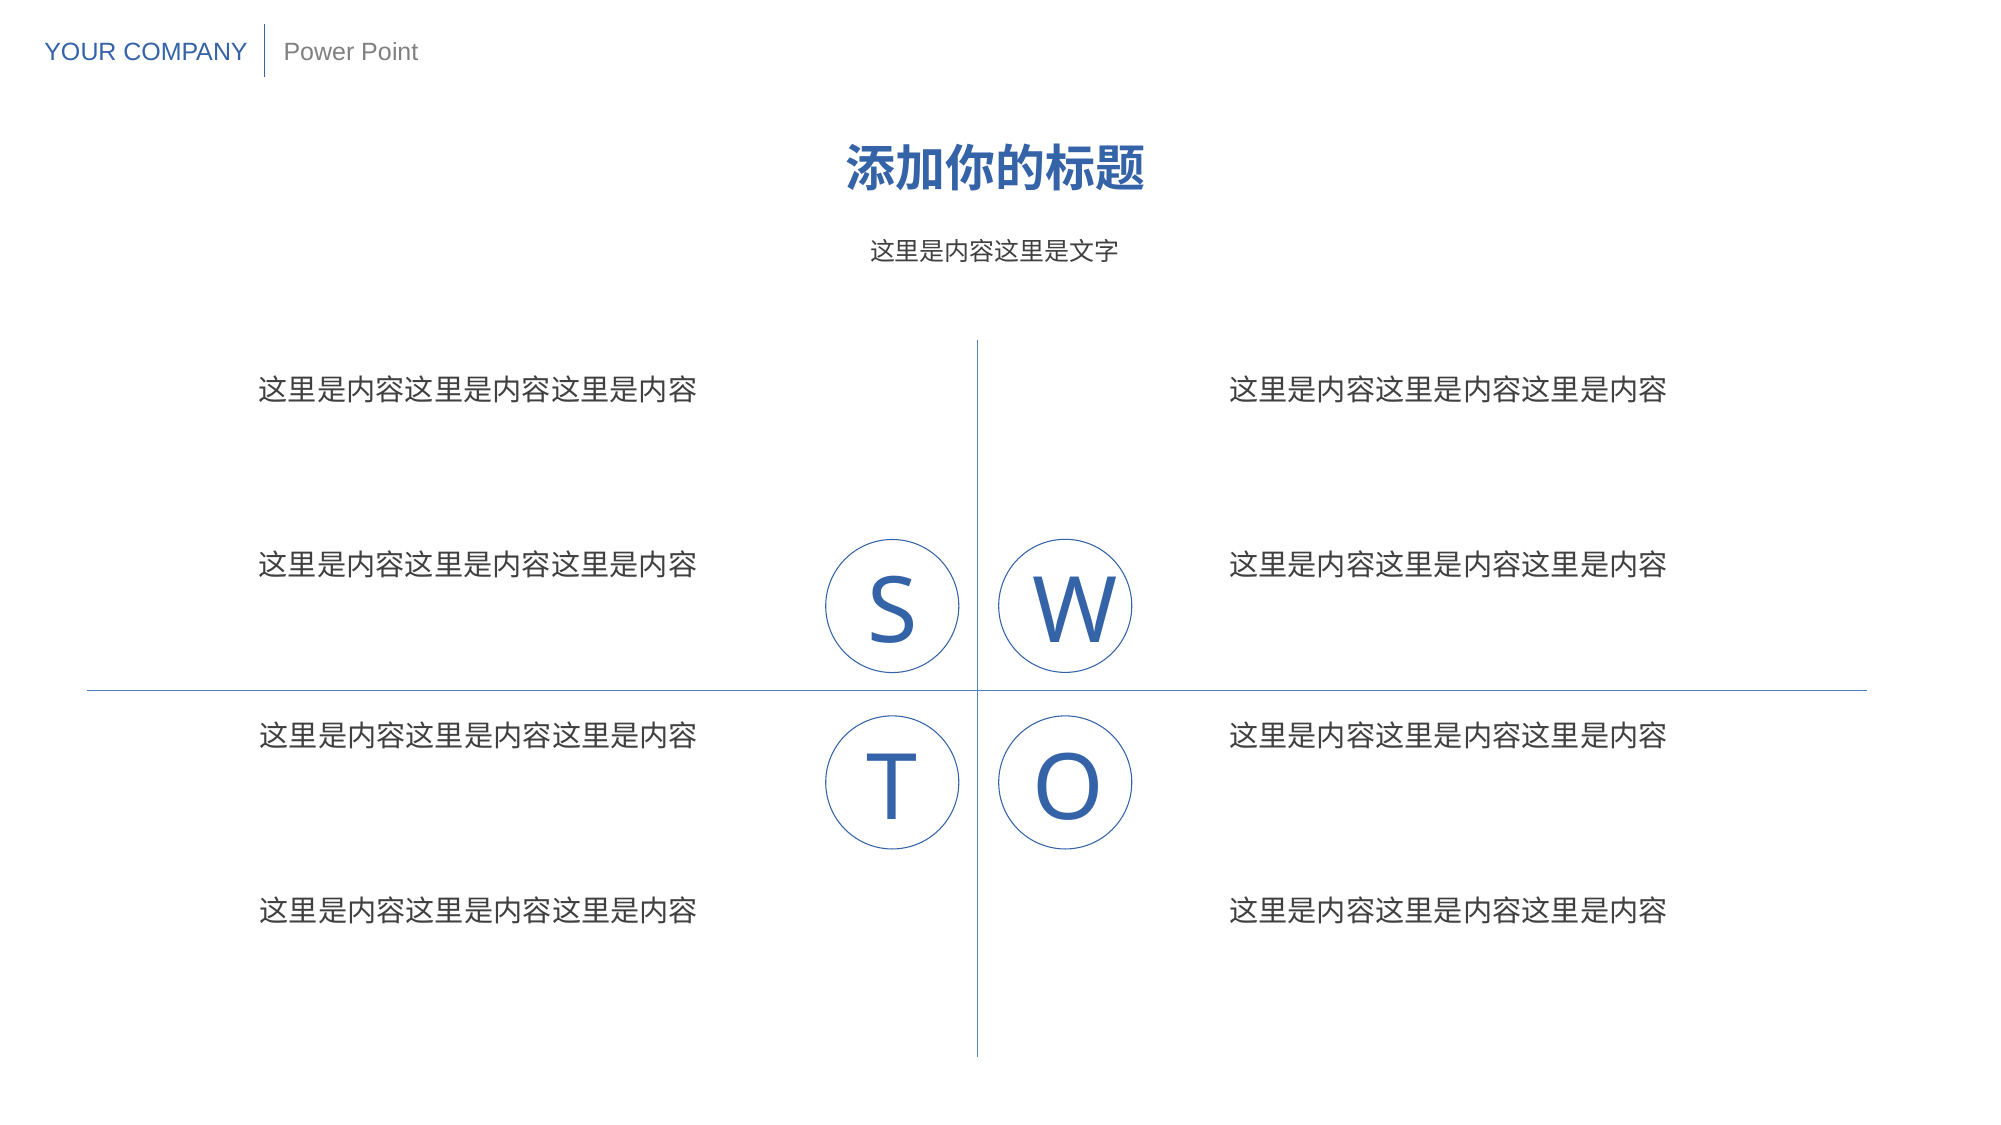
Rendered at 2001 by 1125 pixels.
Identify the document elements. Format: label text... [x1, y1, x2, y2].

text_box 这里是内容这里是内容这里是内容 [1214, 346, 1808, 414]
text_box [28, 24, 435, 77]
text_box 这里是内容这里是内容这里是内容 [119, 520, 713, 589]
text_box 这里是内容这里是内容这里是内容 [120, 692, 714, 760]
text_box 这里是内容这里是文字 [532, 228, 1458, 273]
text_box O [997, 714, 1133, 851]
text_box 这里是内容这里是内容这里是内容 [1214, 692, 1808, 760]
text_box T [824, 714, 960, 851]
text_box S [824, 538, 960, 674]
text_box 这里是内容这里是内容这里是内容 [119, 346, 713, 414]
text_box 添加你的标题 [598, 128, 1392, 204]
text_box 这里是内容这里是内容这里是内容 [1214, 867, 1808, 935]
text_box 这里是内容这里是内容这里是内容 [1214, 520, 1808, 589]
text_box 这里是内容这里是内容这里是内容 [120, 867, 714, 935]
text_box W [997, 538, 1133, 674]
